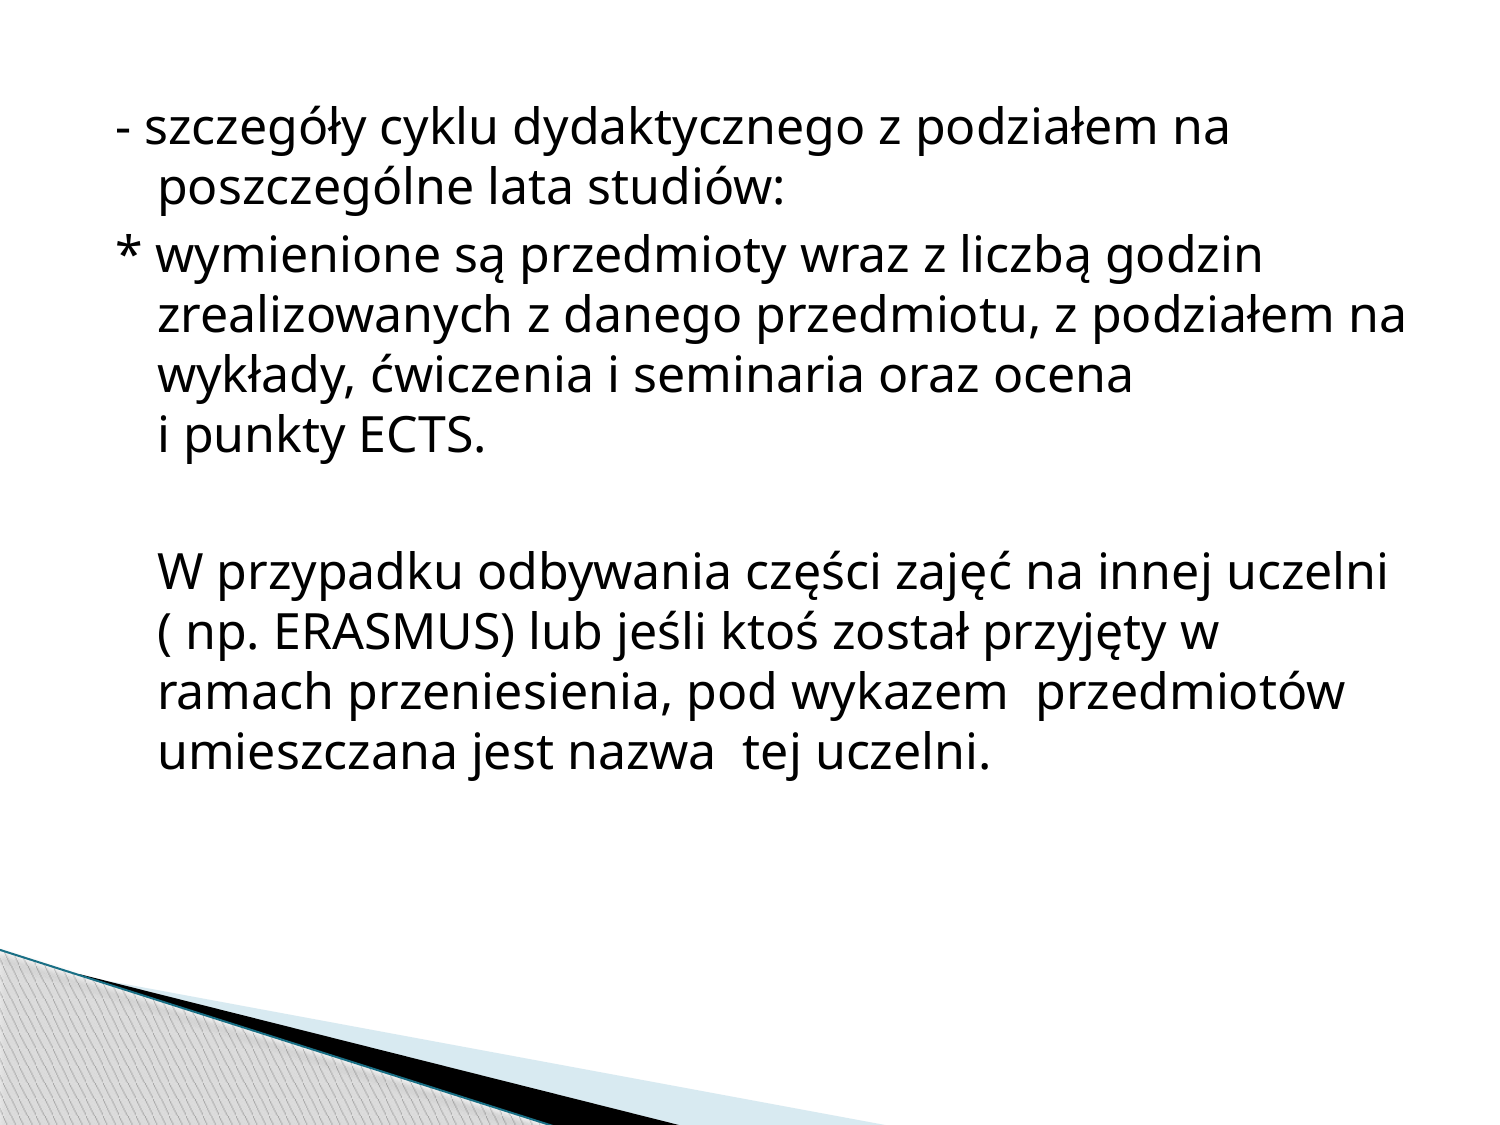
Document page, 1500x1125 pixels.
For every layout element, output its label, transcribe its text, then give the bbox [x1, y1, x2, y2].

list - szczegóły cyklu dydaktycznego z podziałem na poszczególne lata studiów: * wymienione są przedmioty wraz z liczbą godzin zrealizowanych z danego przedmiotu, z podziałem na wykłady, ćwiczenia i seminaria oraz ocena i punkty ECTS. W przypadku odbywania części zajęć na innej uczelni ( np. ERASMUS) lub jeśli ktoś został przyjęty w ramach przeniesienia, pod wykazem przedmiotów umieszczana jest nazwa tej uczelni. [82, 86, 1425, 950]
